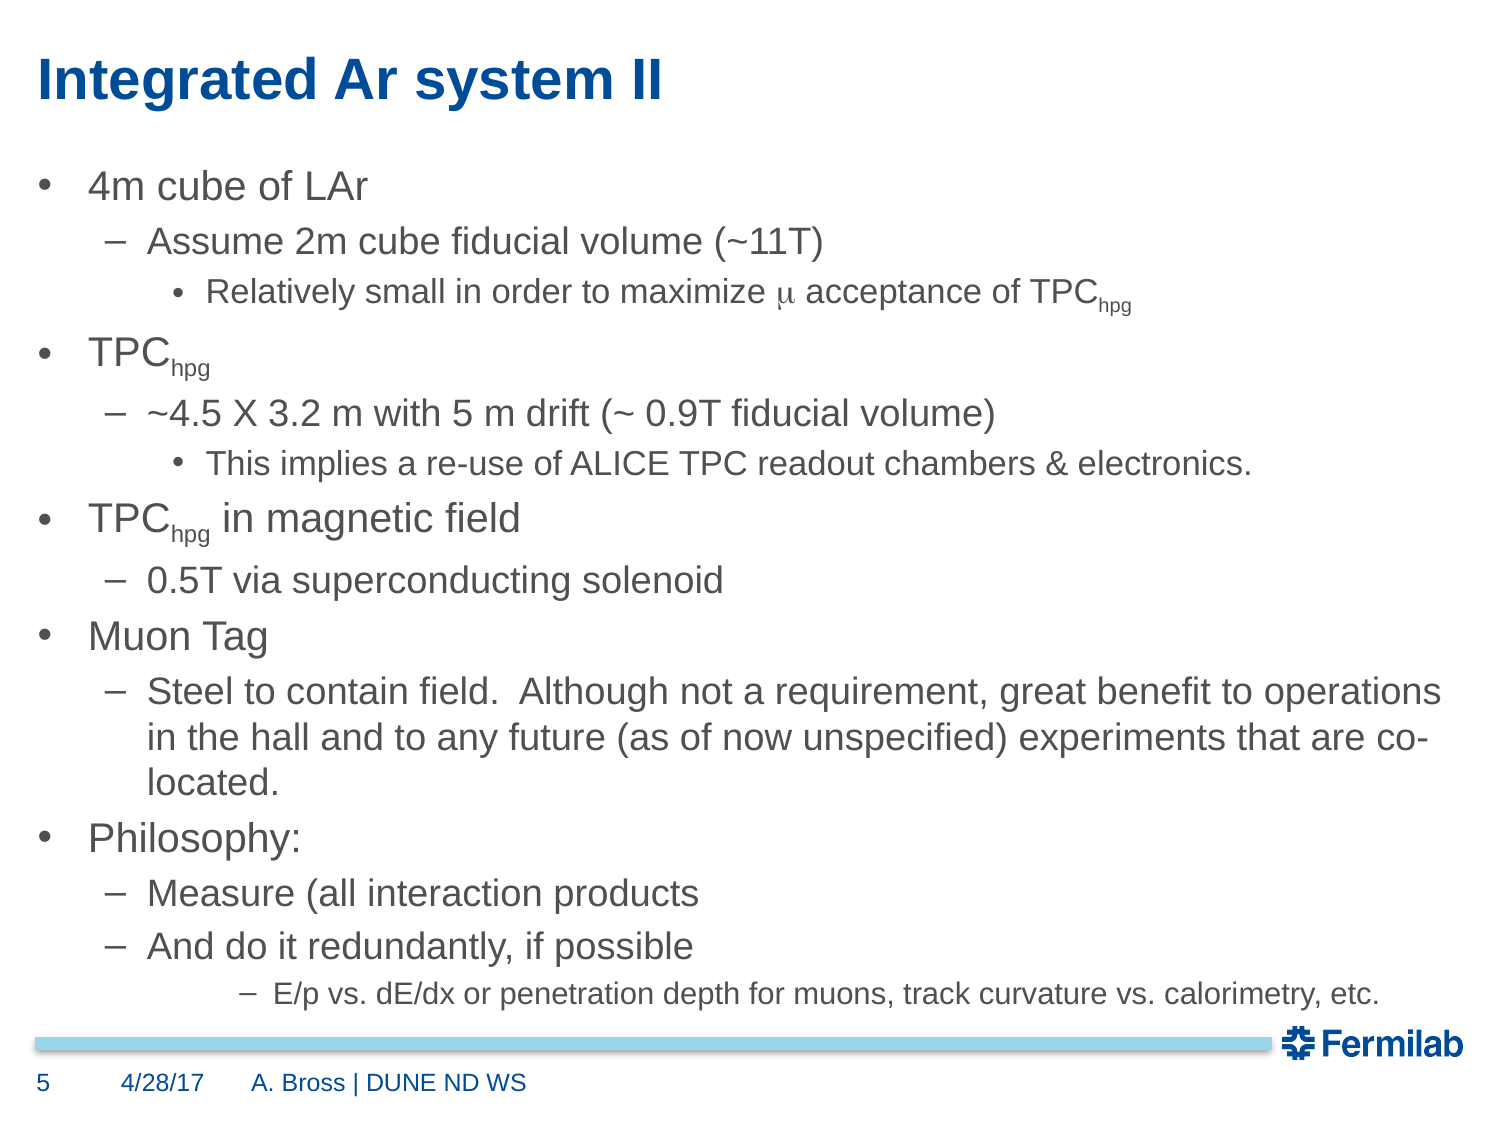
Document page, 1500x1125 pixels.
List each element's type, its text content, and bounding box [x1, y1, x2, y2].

slide_number 5 [36, 1066, 105, 1106]
footer A. Bross | DUNE ND WS [251, 1066, 1279, 1107]
picture [1282, 1026, 1463, 1060]
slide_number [120, 1066, 232, 1107]
title Integrated Ar system II [37, 41, 1463, 112]
